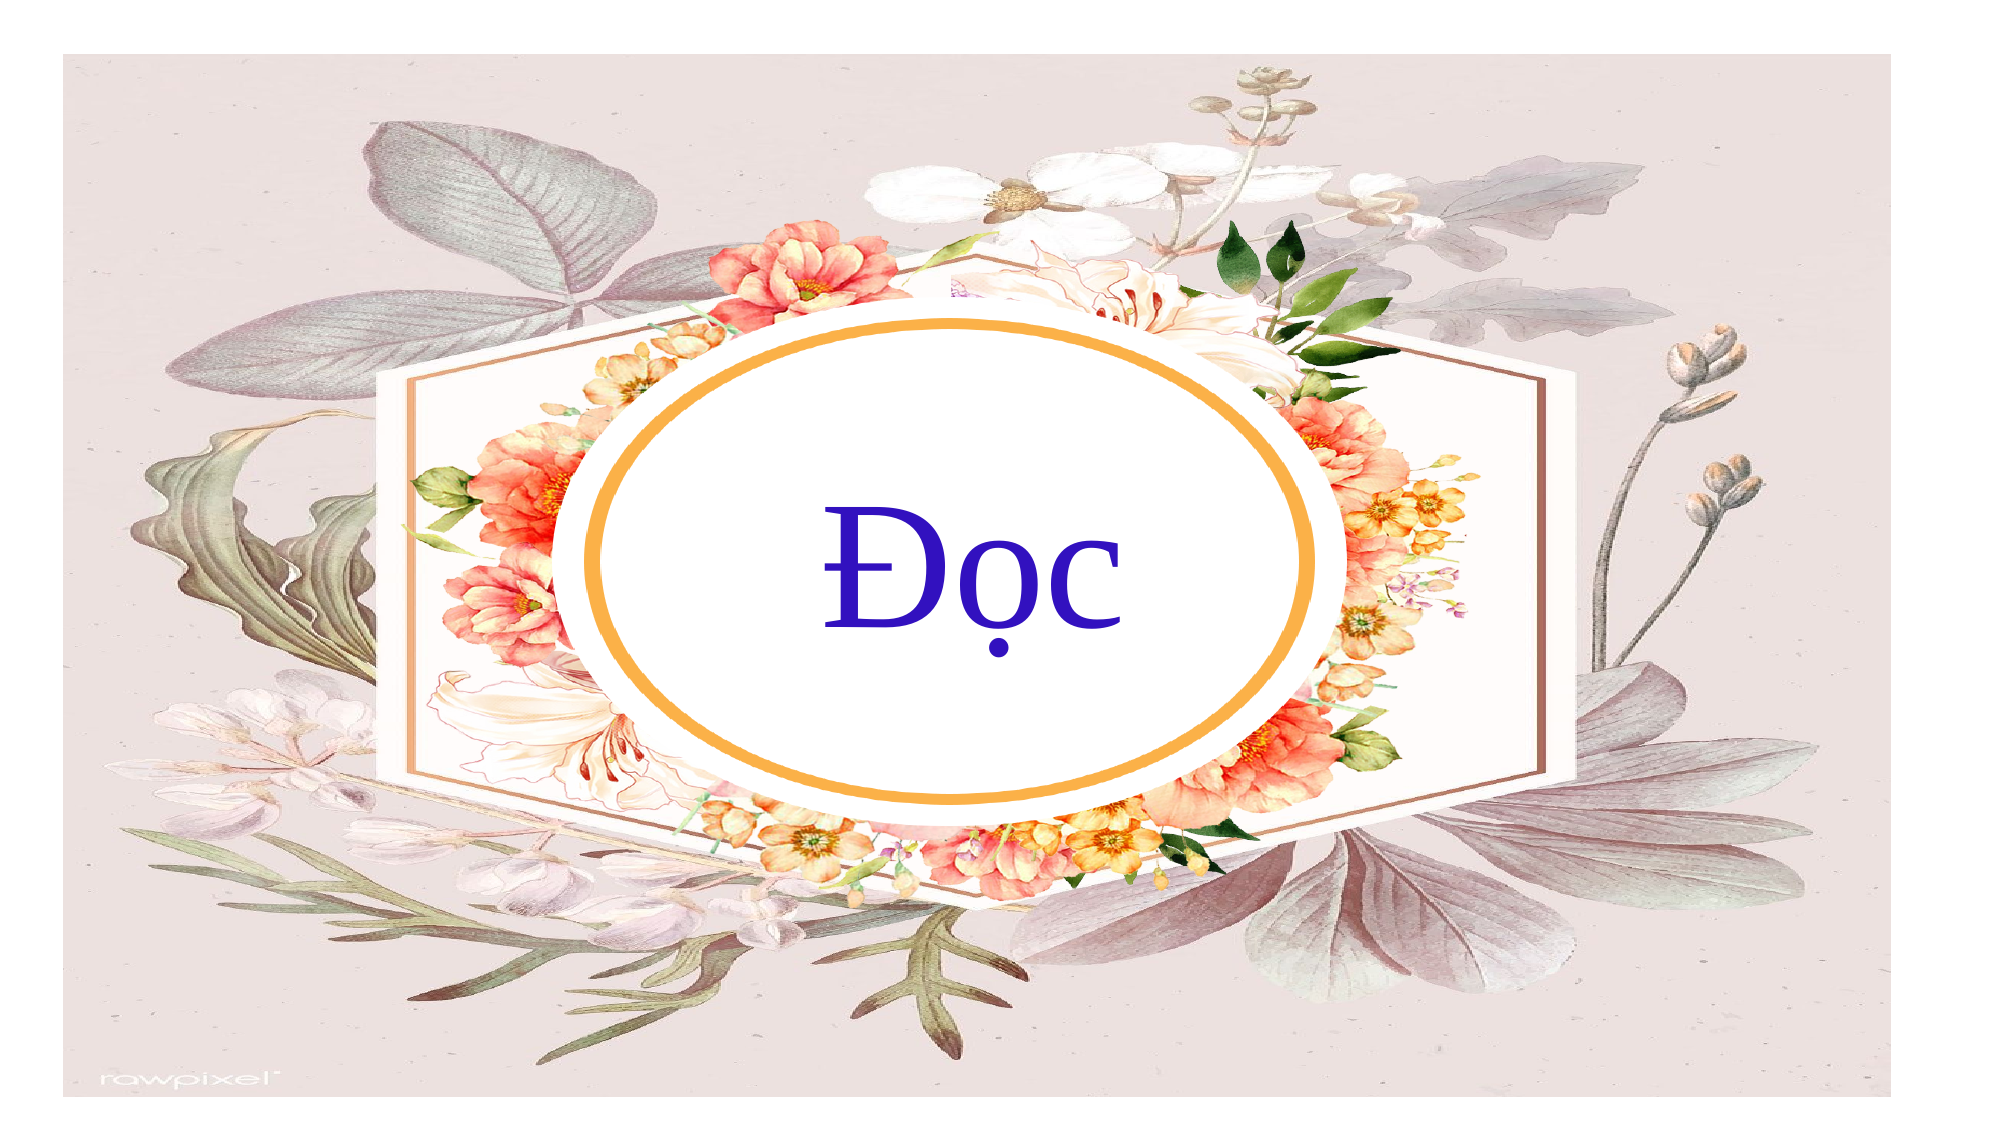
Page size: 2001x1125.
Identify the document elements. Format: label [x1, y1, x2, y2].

picture [63, 54, 1891, 1097]
